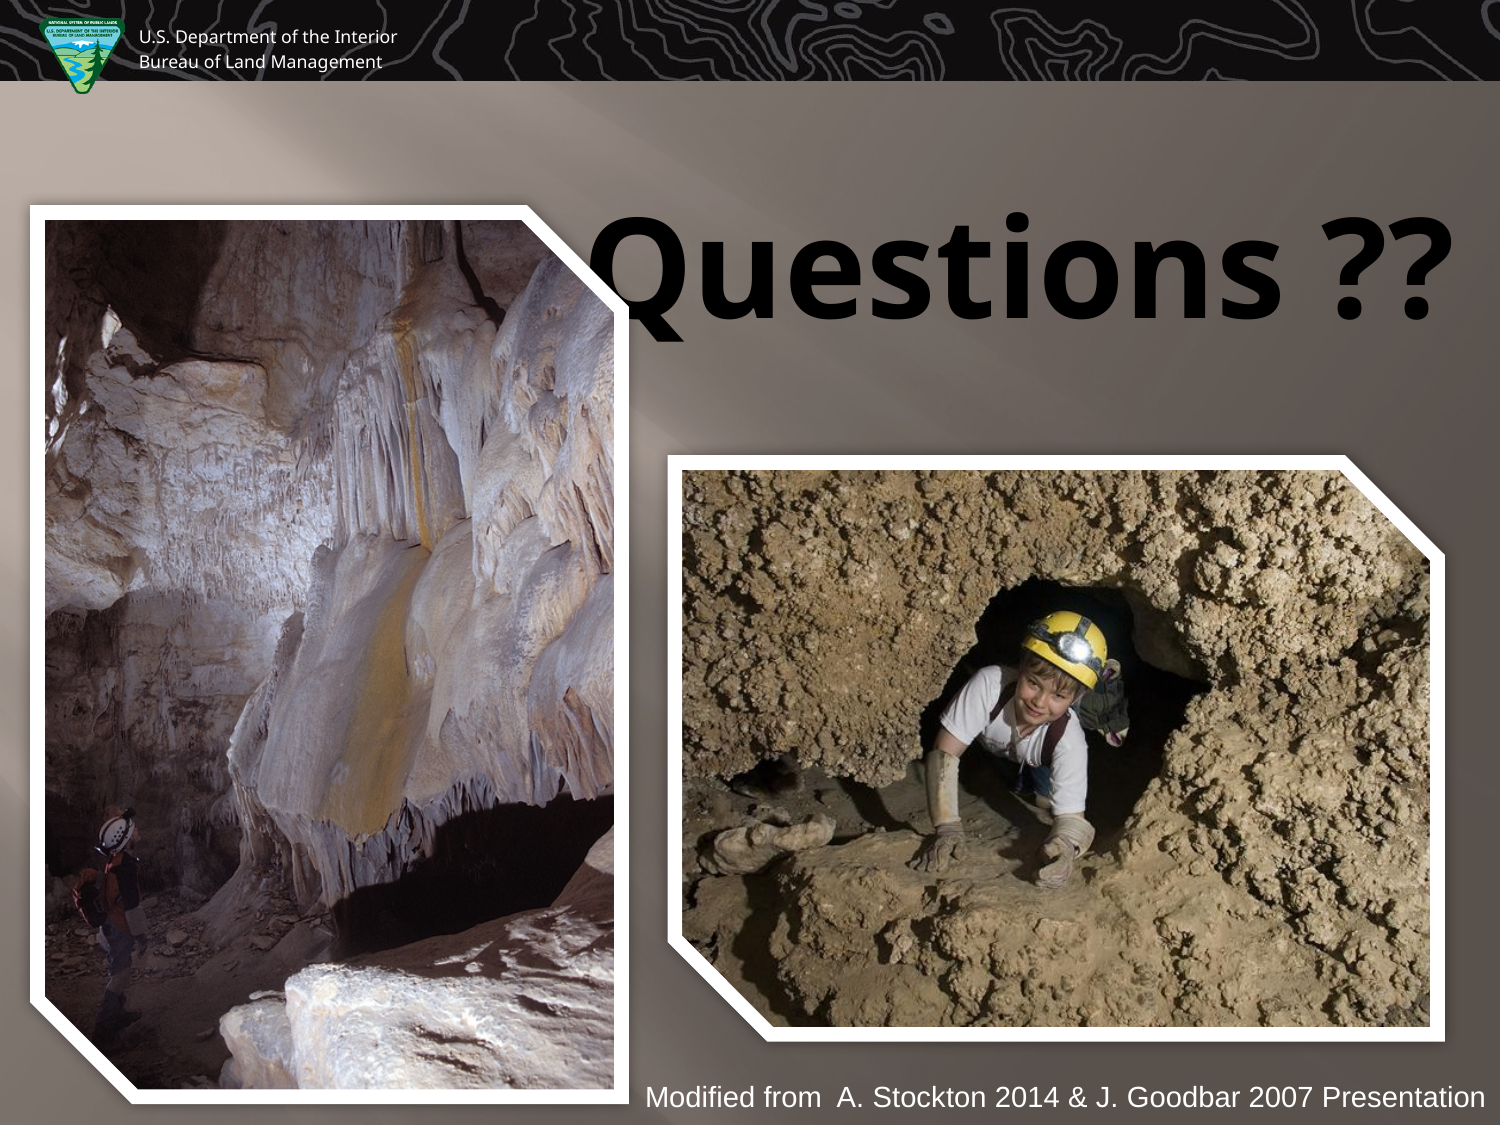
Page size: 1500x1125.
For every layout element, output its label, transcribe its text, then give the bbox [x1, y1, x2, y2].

picture [37, 212, 622, 1097]
title Questions ?? [562, 162, 1475, 363]
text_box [0, 0, 1500, 94]
text_box Modified from A. Stockton 2014 & J. Goodbar 2007 Presentation [660, 1071, 1500, 1122]
picture [674, 462, 1438, 1035]
